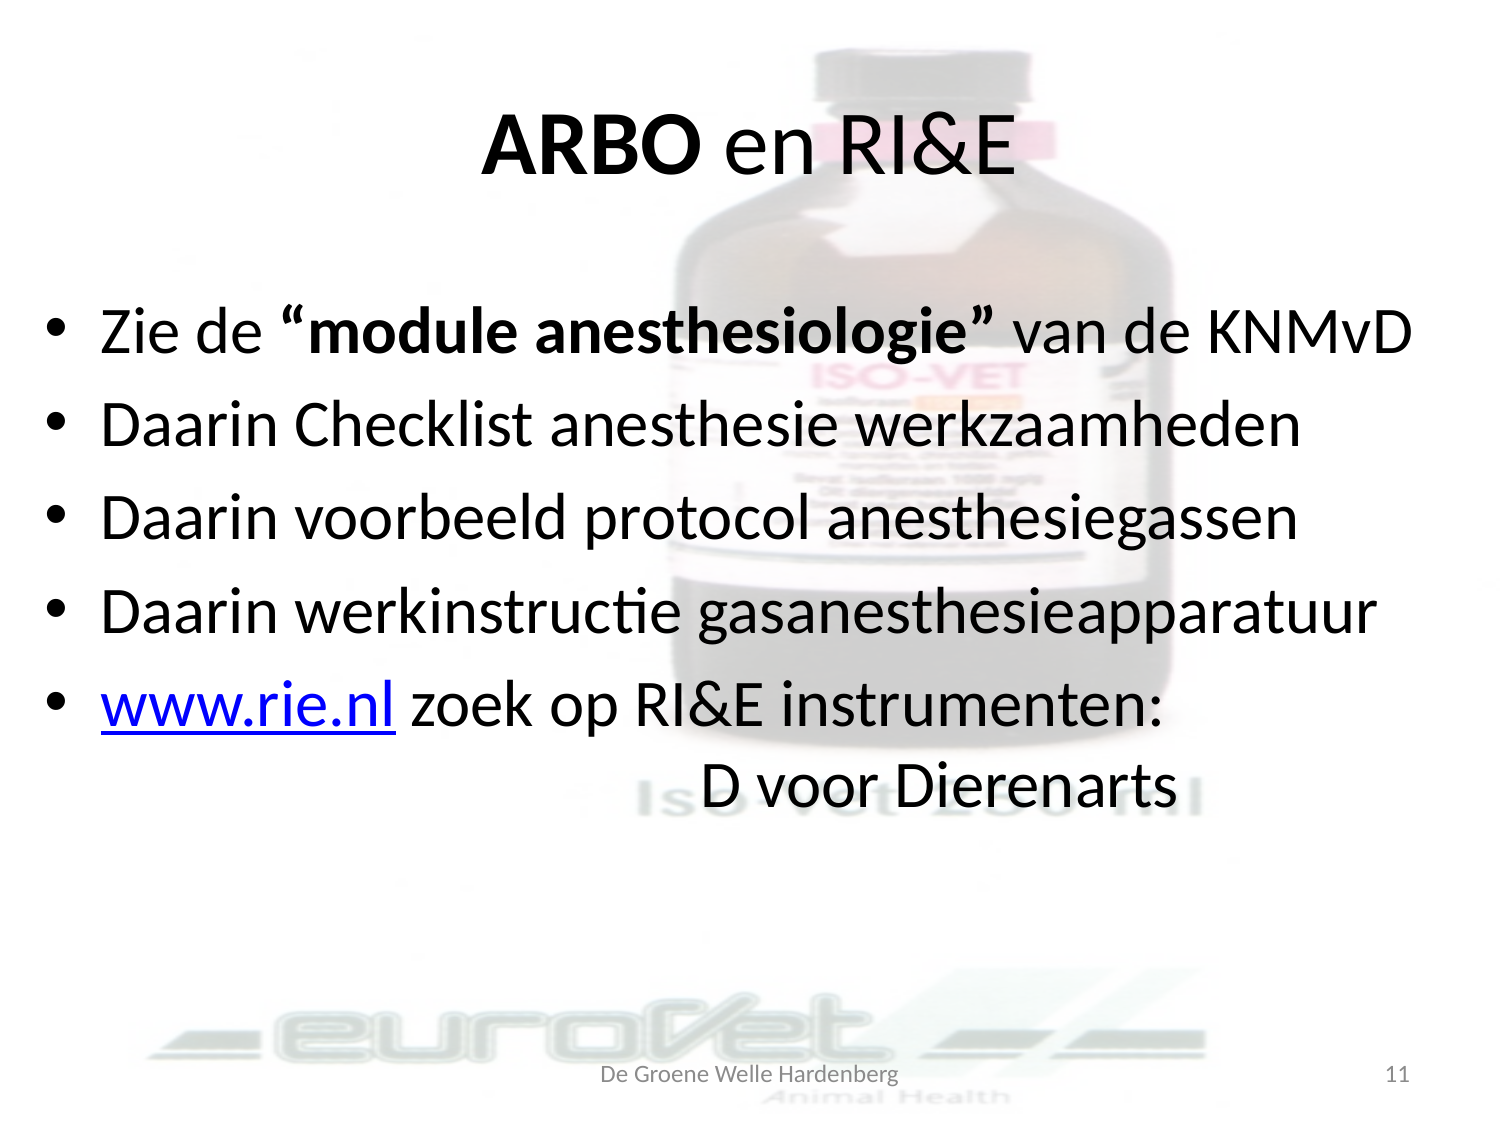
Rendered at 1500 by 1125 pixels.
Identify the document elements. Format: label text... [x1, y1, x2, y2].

slide_number 11 [1074, 1042, 1425, 1103]
footer De Groene Welle Hardenberg [512, 1042, 988, 1103]
title ARBO en RI&E [75, 45, 1425, 232]
list Zie de “module anesthesiologie” van de KNMvD Daarin Checklist anesthesie werkzaamheden Daarin voorbeeld protocol anesthesiegassen Daarin werkinstructie gasanesthesieapparatuur www.rie.nl zoek op RI&E instrumenten: D voor Dierenarts [29, 278, 1447, 1071]
